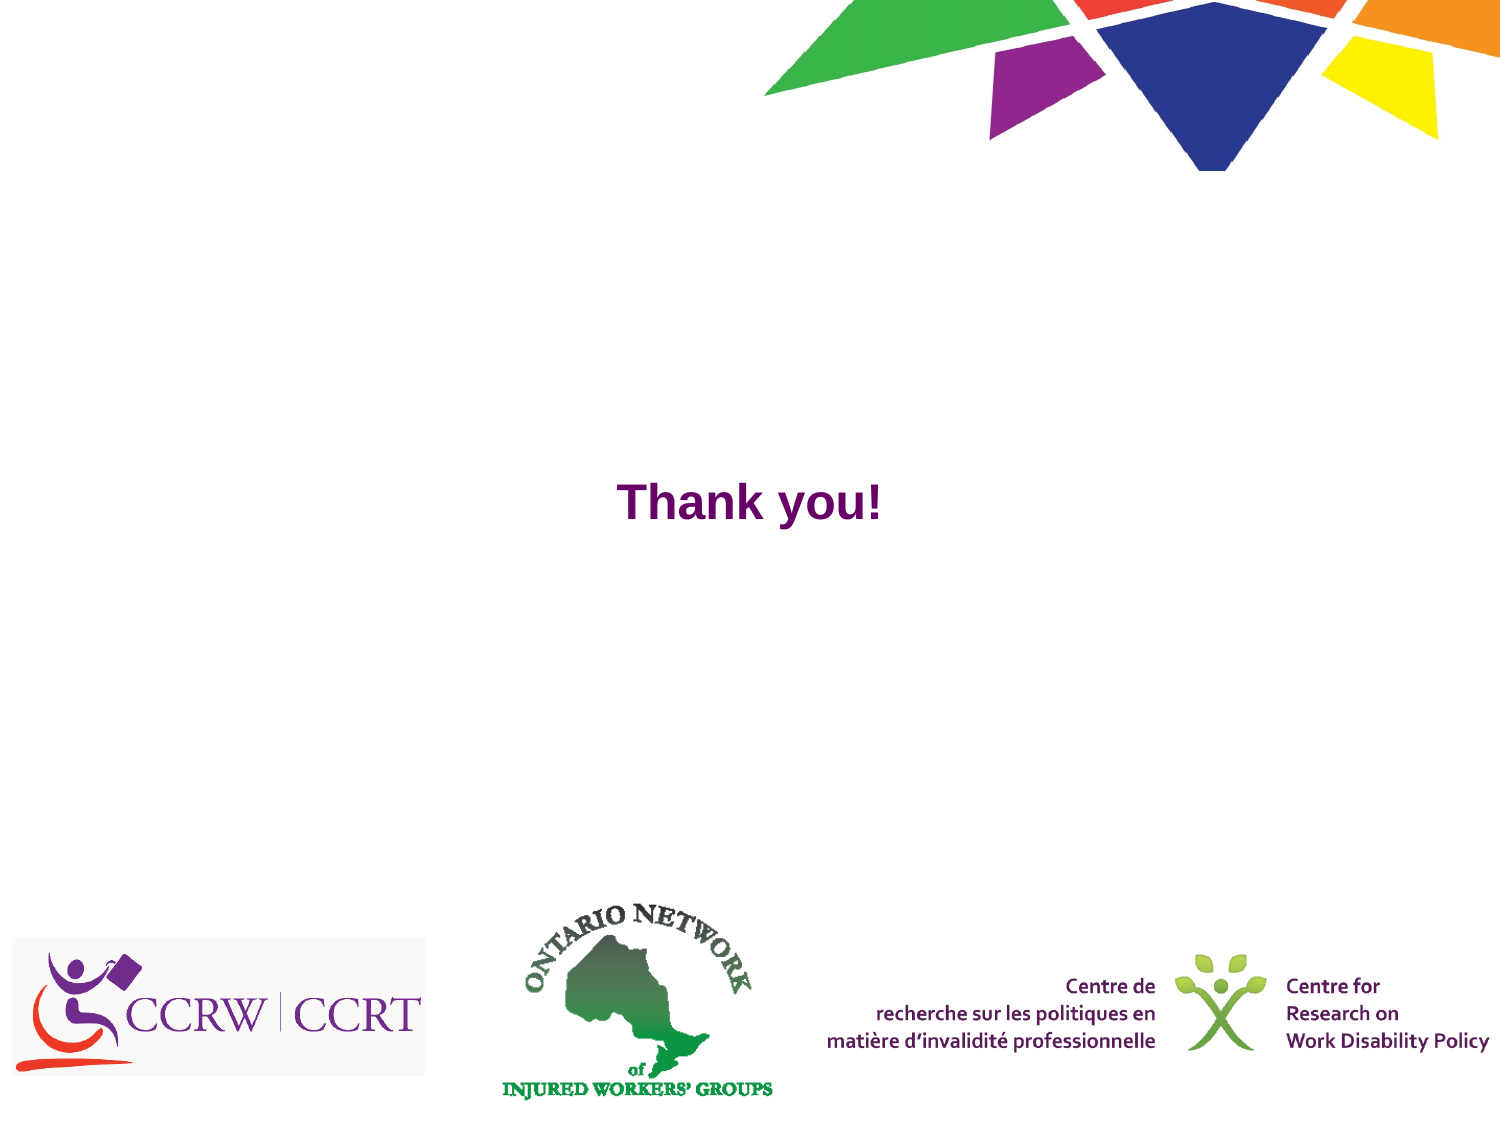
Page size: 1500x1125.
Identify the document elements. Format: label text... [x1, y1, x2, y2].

picture [816, 937, 1500, 1068]
picture [12, 937, 426, 1076]
picture [744, 0, 1500, 171]
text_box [487, 889, 788, 1116]
title Thank you! [112, 442, 1388, 531]
